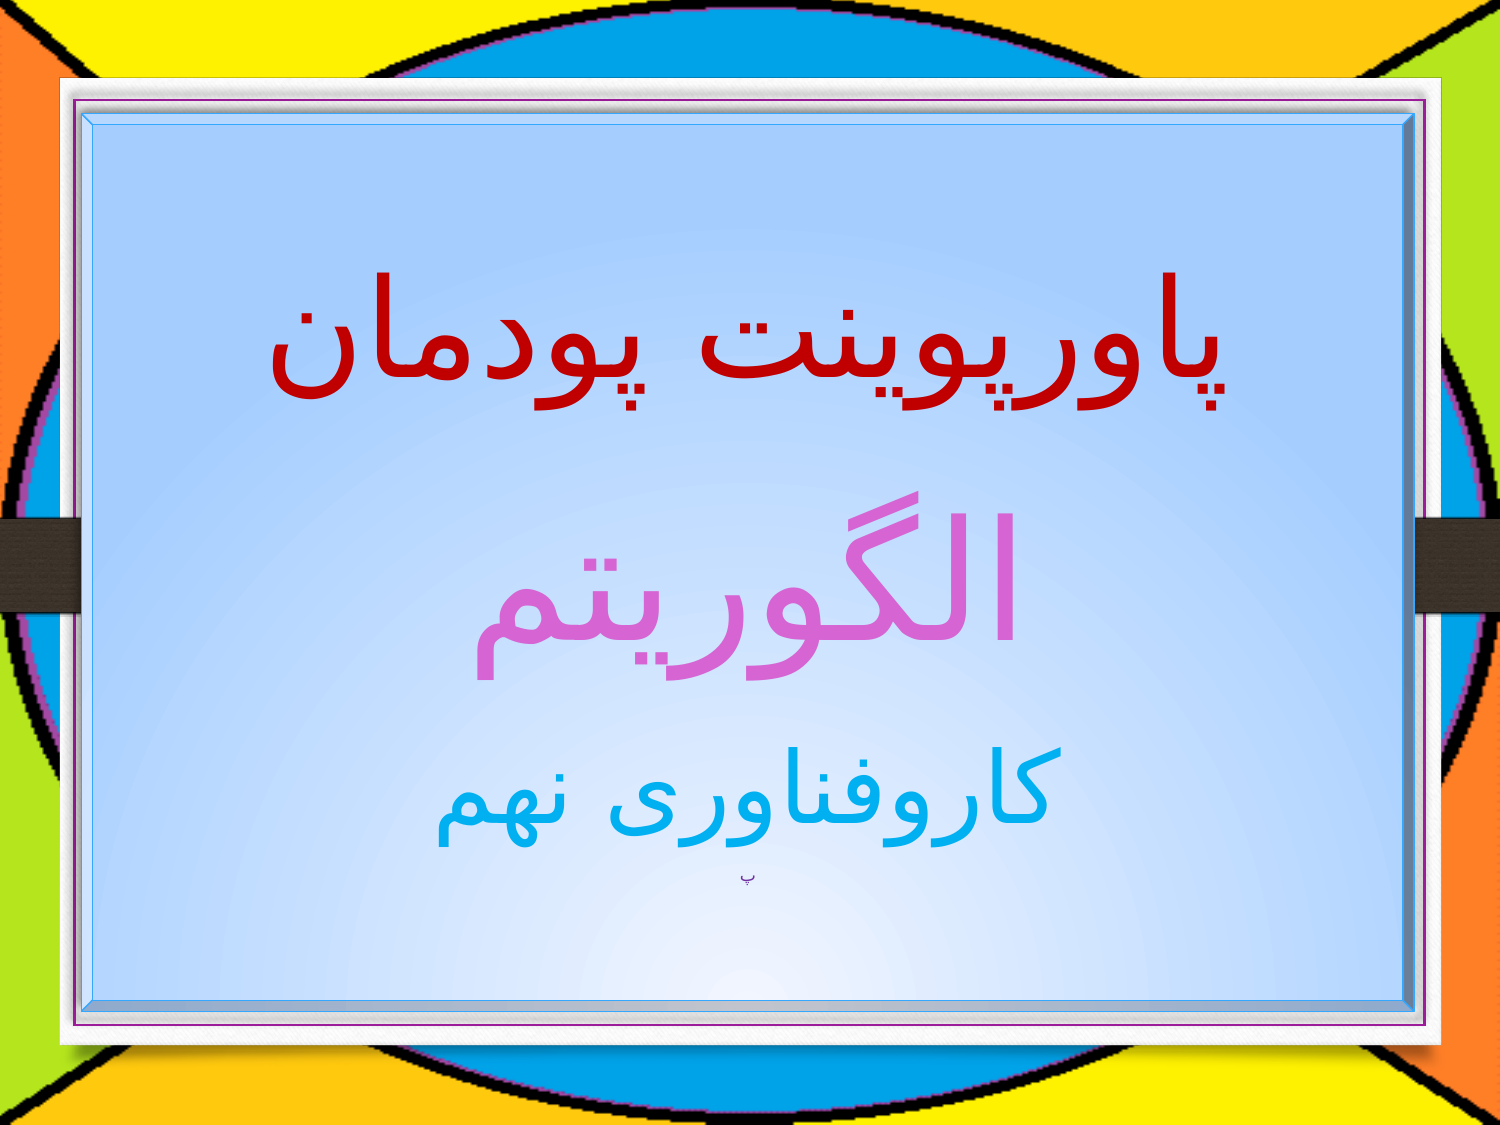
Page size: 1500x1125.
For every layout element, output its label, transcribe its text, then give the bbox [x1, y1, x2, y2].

text_box پاورپوینت پودمان الگوریتم کاروفناوری نهم پ [80, 113, 1415, 1012]
picture [0, 0, 1500, 1125]
